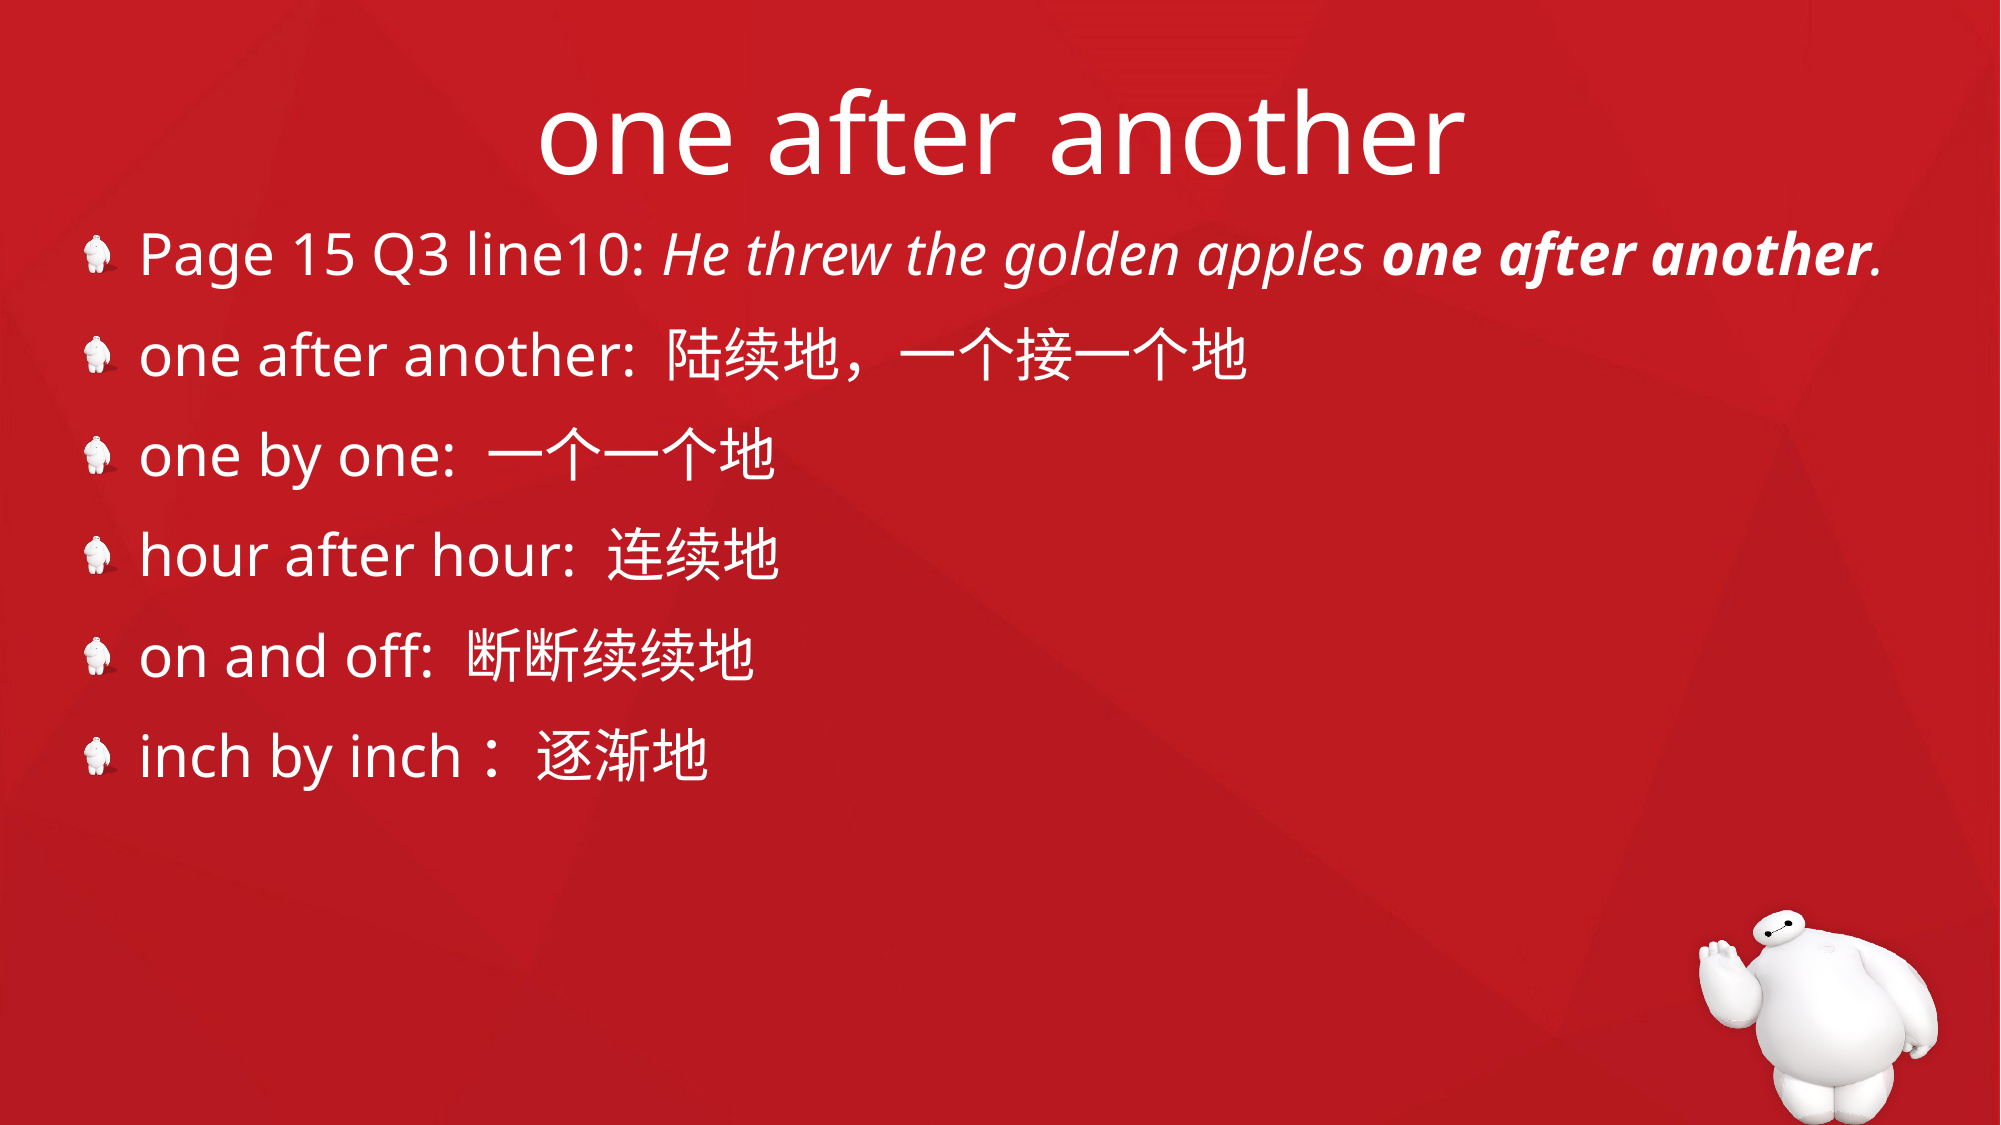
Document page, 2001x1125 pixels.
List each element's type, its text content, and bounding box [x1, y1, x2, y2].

title one after another [125, 107, 1878, 207]
list Page 15 Q3 line10: He threw the golden apples one after another. one after another: 陆续地，一个接一个地 one by one: 一个一个地 hour after hour: 连续地 on and off: 断断续续地 inch by inch：逐渐地 [50, 217, 1936, 983]
picture [0, 0, 2000, 1125]
